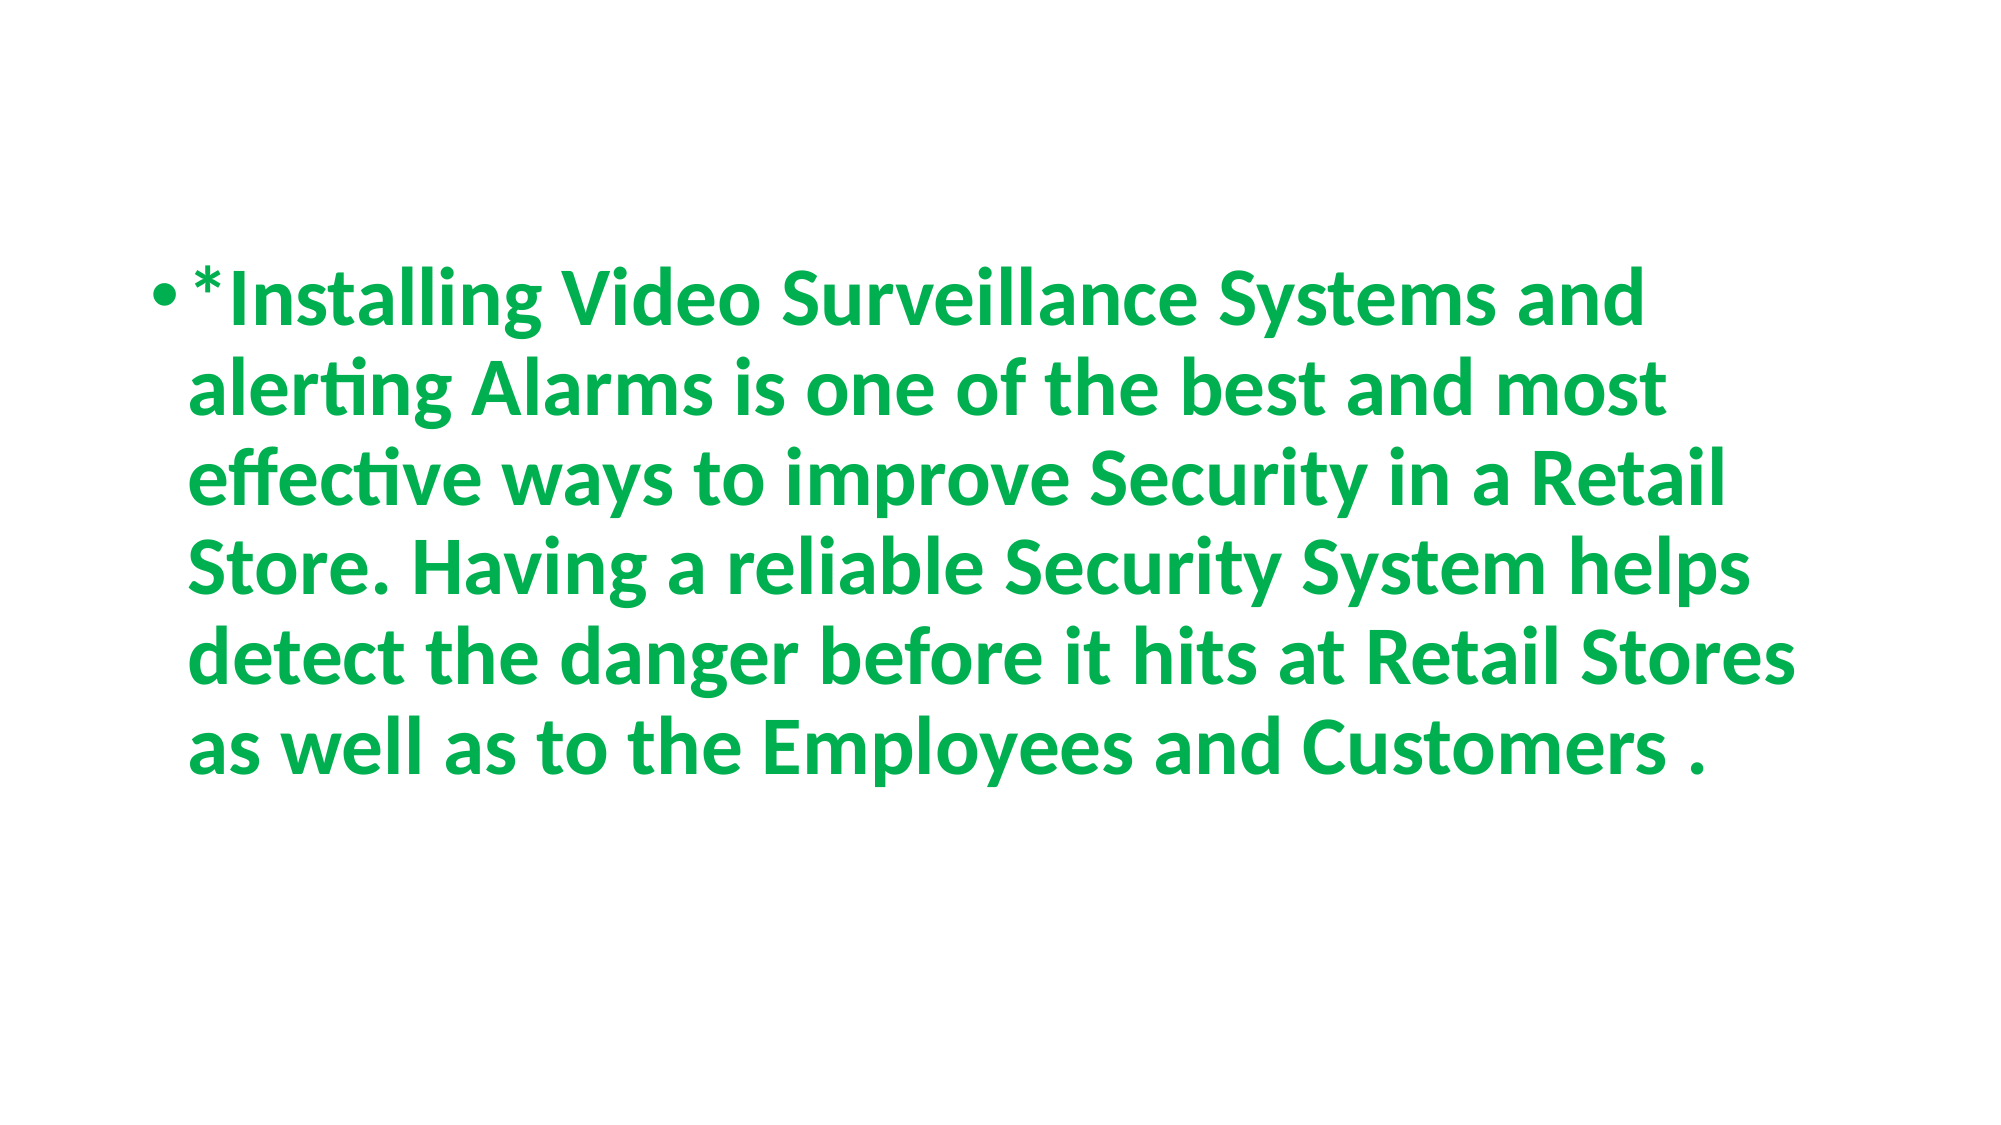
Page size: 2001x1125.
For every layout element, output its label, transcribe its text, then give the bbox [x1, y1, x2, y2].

list *Installing Video Surveillance Systems and alerting Alarms is one of the best and most effective ways to improve Security in a Retail Store. Having a reliable Security System helps detect the danger before it hits at Retail Stores as well as to the Employees and Customers . [135, 155, 1863, 1014]
